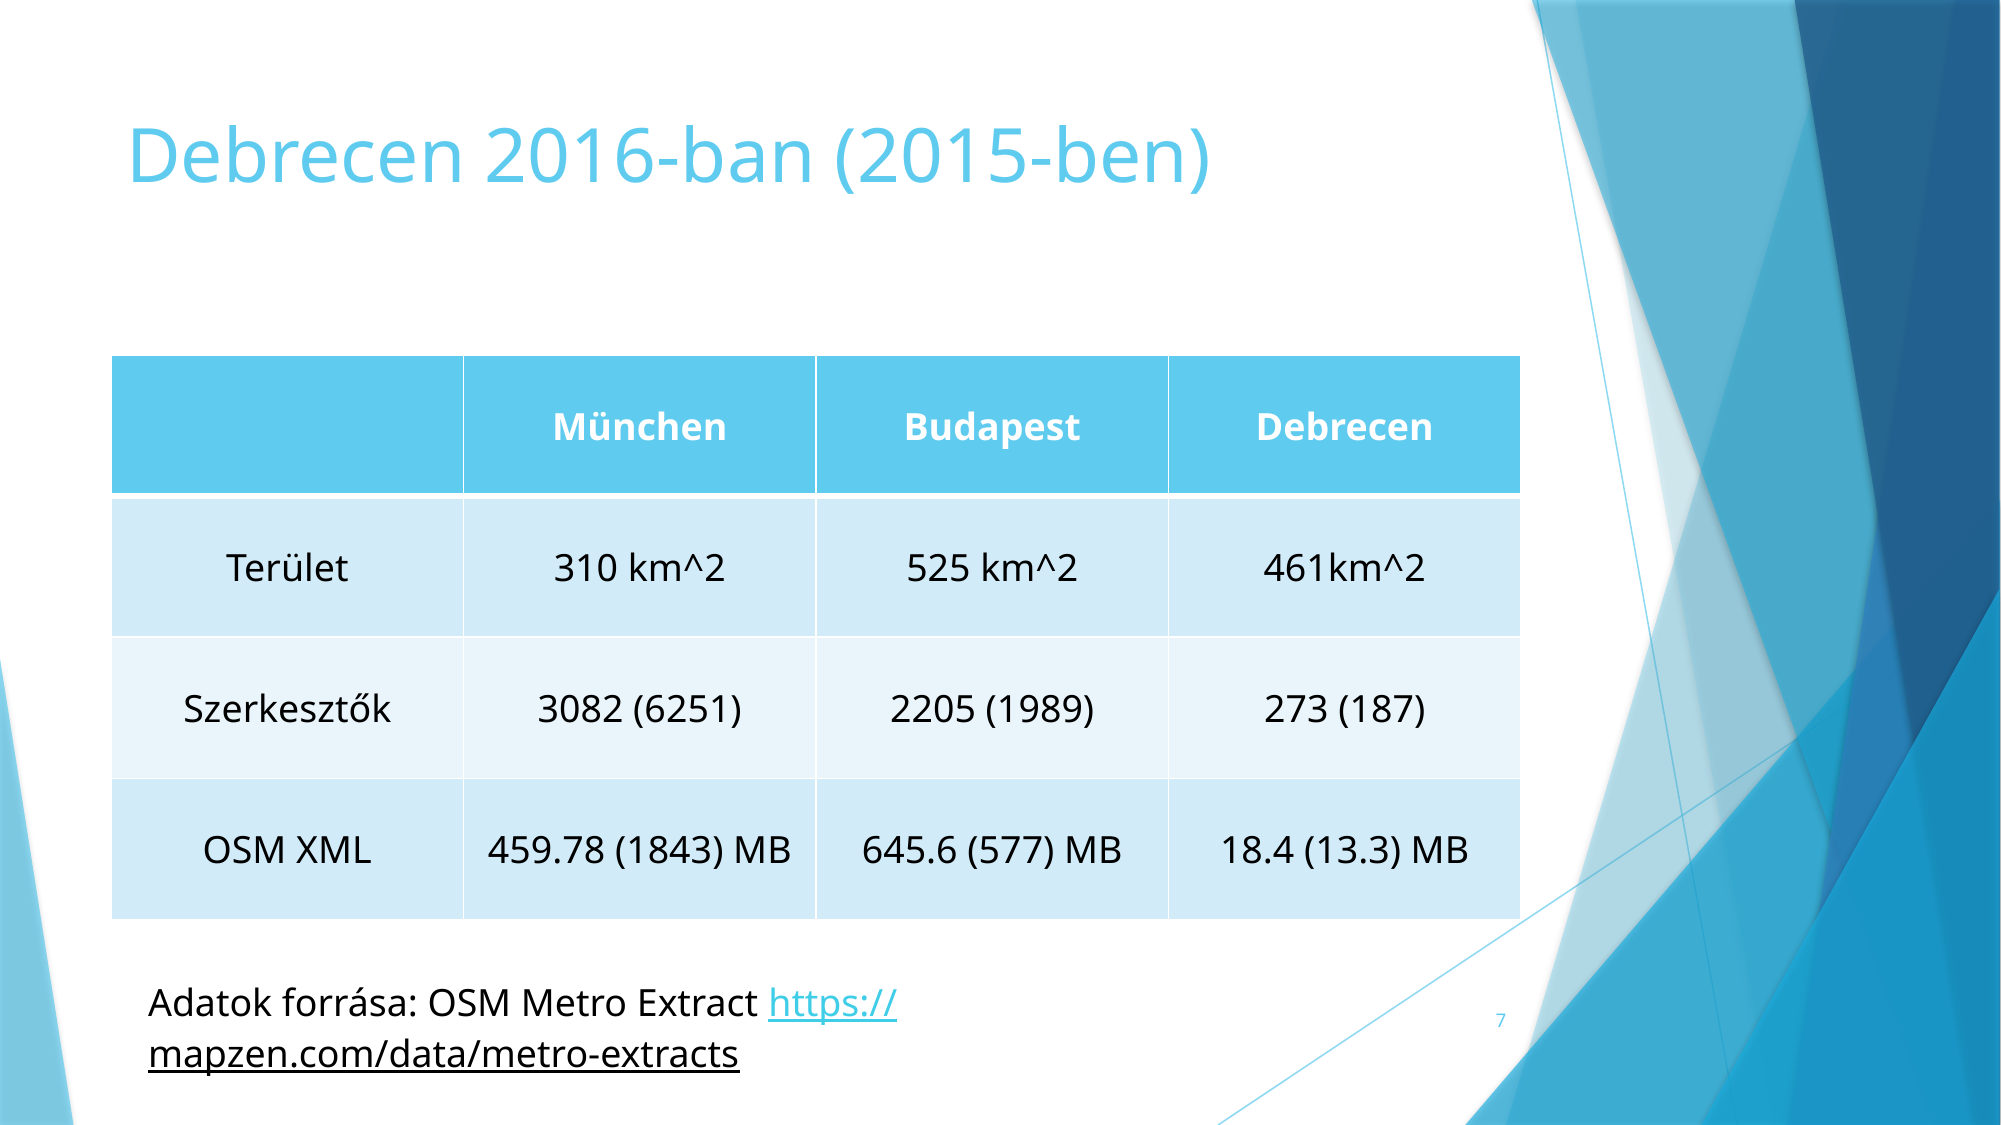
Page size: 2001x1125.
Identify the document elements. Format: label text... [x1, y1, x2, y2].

table_header Debrecen [1169, 356, 1520, 493]
table_cell 525 km^2 [817, 499, 1168, 636]
table_cell OSM XML [112, 779, 463, 919]
title Debrecen 2016-ban (2015-ben) [111, 99, 1522, 317]
table_cell Szerkesztők [112, 638, 463, 778]
table_cell 2205 (1989) [817, 638, 1168, 778]
table_cell 459.78 (1843) MB [464, 779, 815, 919]
text_box Adatok forrása: OSM Metro Extract https://mapzen.com/data/metro-extracts [133, 971, 1069, 1089]
table_cell 645.6 (577) MB [817, 779, 1168, 919]
table_header [112, 356, 463, 493]
table_cell Terület [112, 499, 463, 636]
table_header Budapest [817, 356, 1168, 493]
slide_number 7 [1409, 991, 1522, 1051]
table_cell 3082 (6251) [464, 638, 815, 778]
table_header München [464, 356, 815, 493]
table_cell 310 km^2 [464, 499, 815, 636]
table_cell 273 (187) [1169, 638, 1520, 778]
table_cell 461km^2 [1169, 499, 1520, 636]
table_cell 18.4 (13.3) MB [1169, 779, 1520, 919]
